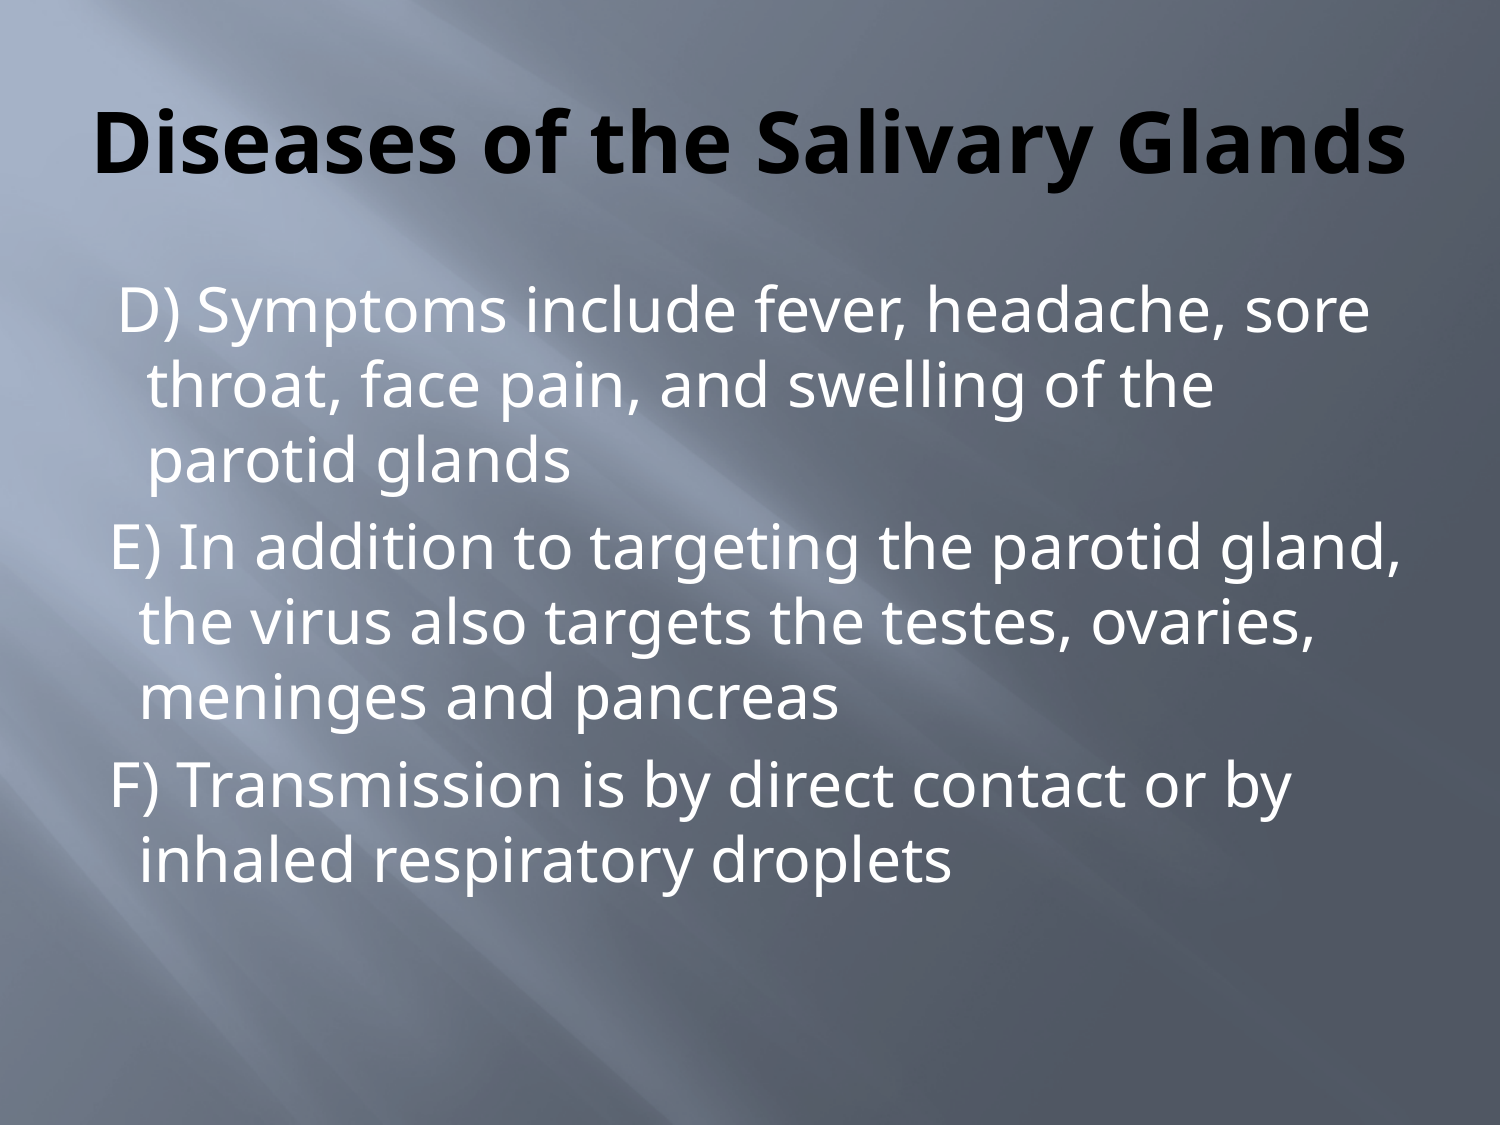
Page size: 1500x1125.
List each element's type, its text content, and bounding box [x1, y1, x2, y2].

title Diseases of the Salivary Glands [75, 45, 1425, 233]
list D) Symptoms include fever, headache, sore throat, face pain, and swelling of the parotid glands E) In addition to targeting the parotid gland, the virus also targets the testes, ovaries, meninges and pancreas F) Transmission is by direct contact or by inhaled respiratory droplets [75, 262, 1425, 1035]
